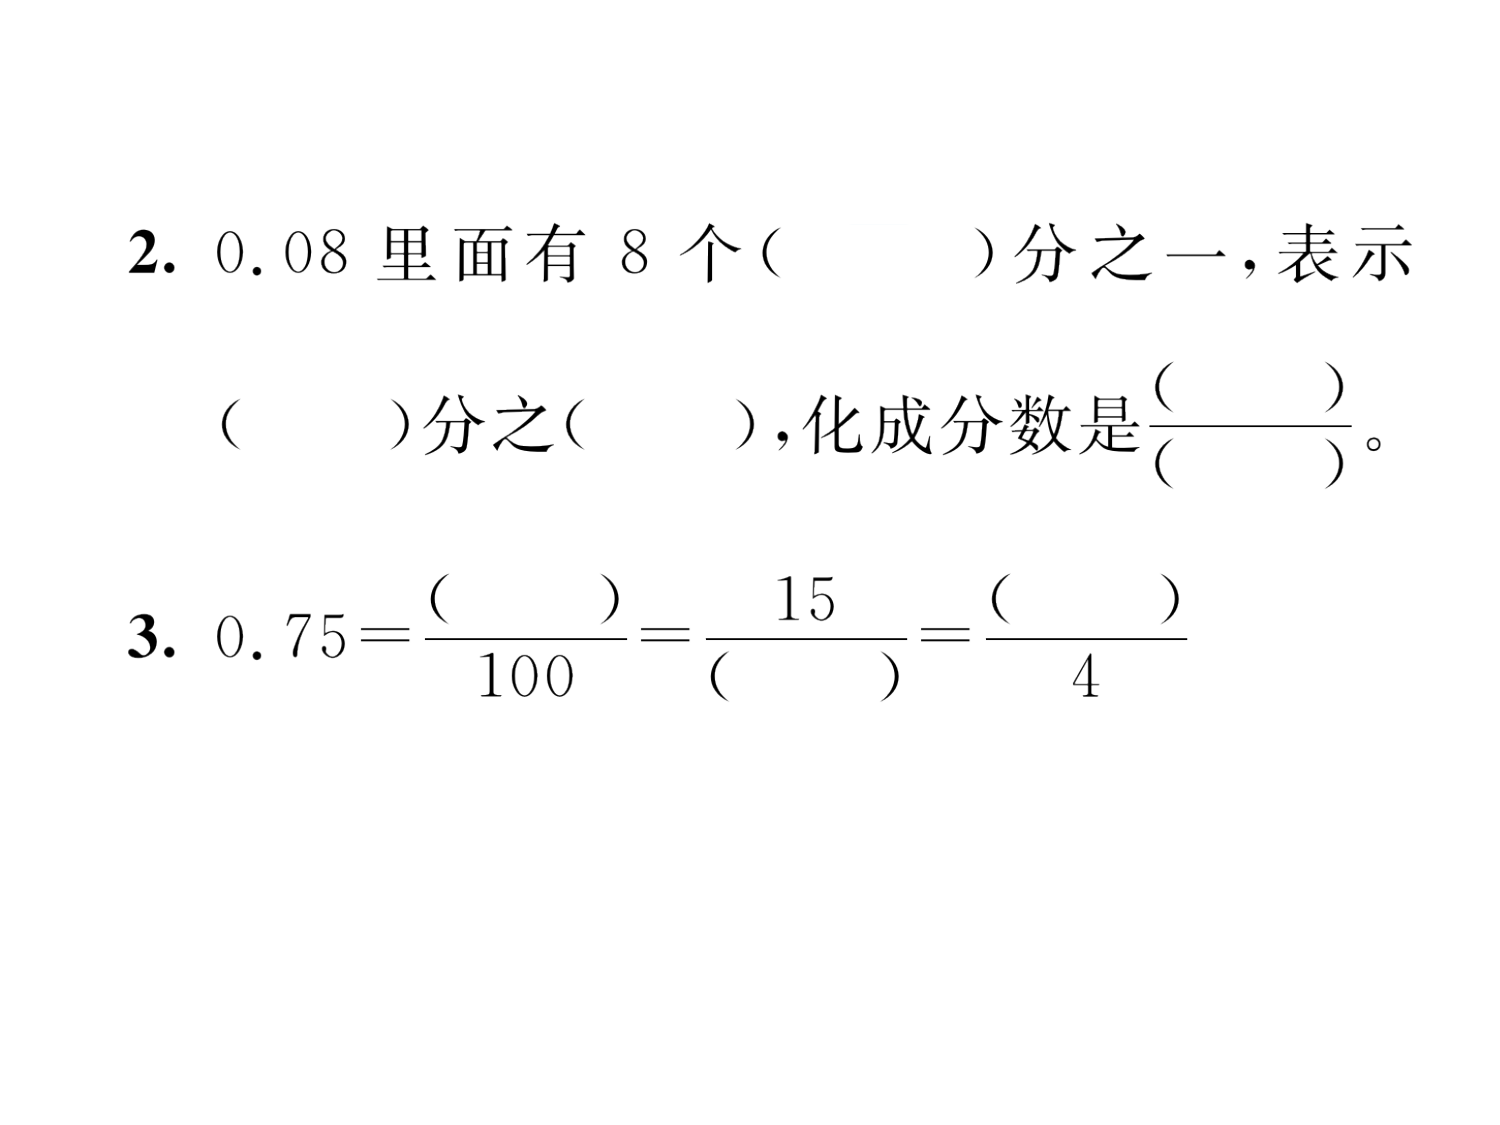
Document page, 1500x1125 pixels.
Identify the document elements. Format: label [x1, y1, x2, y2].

picture [123, 172, 1500, 728]
